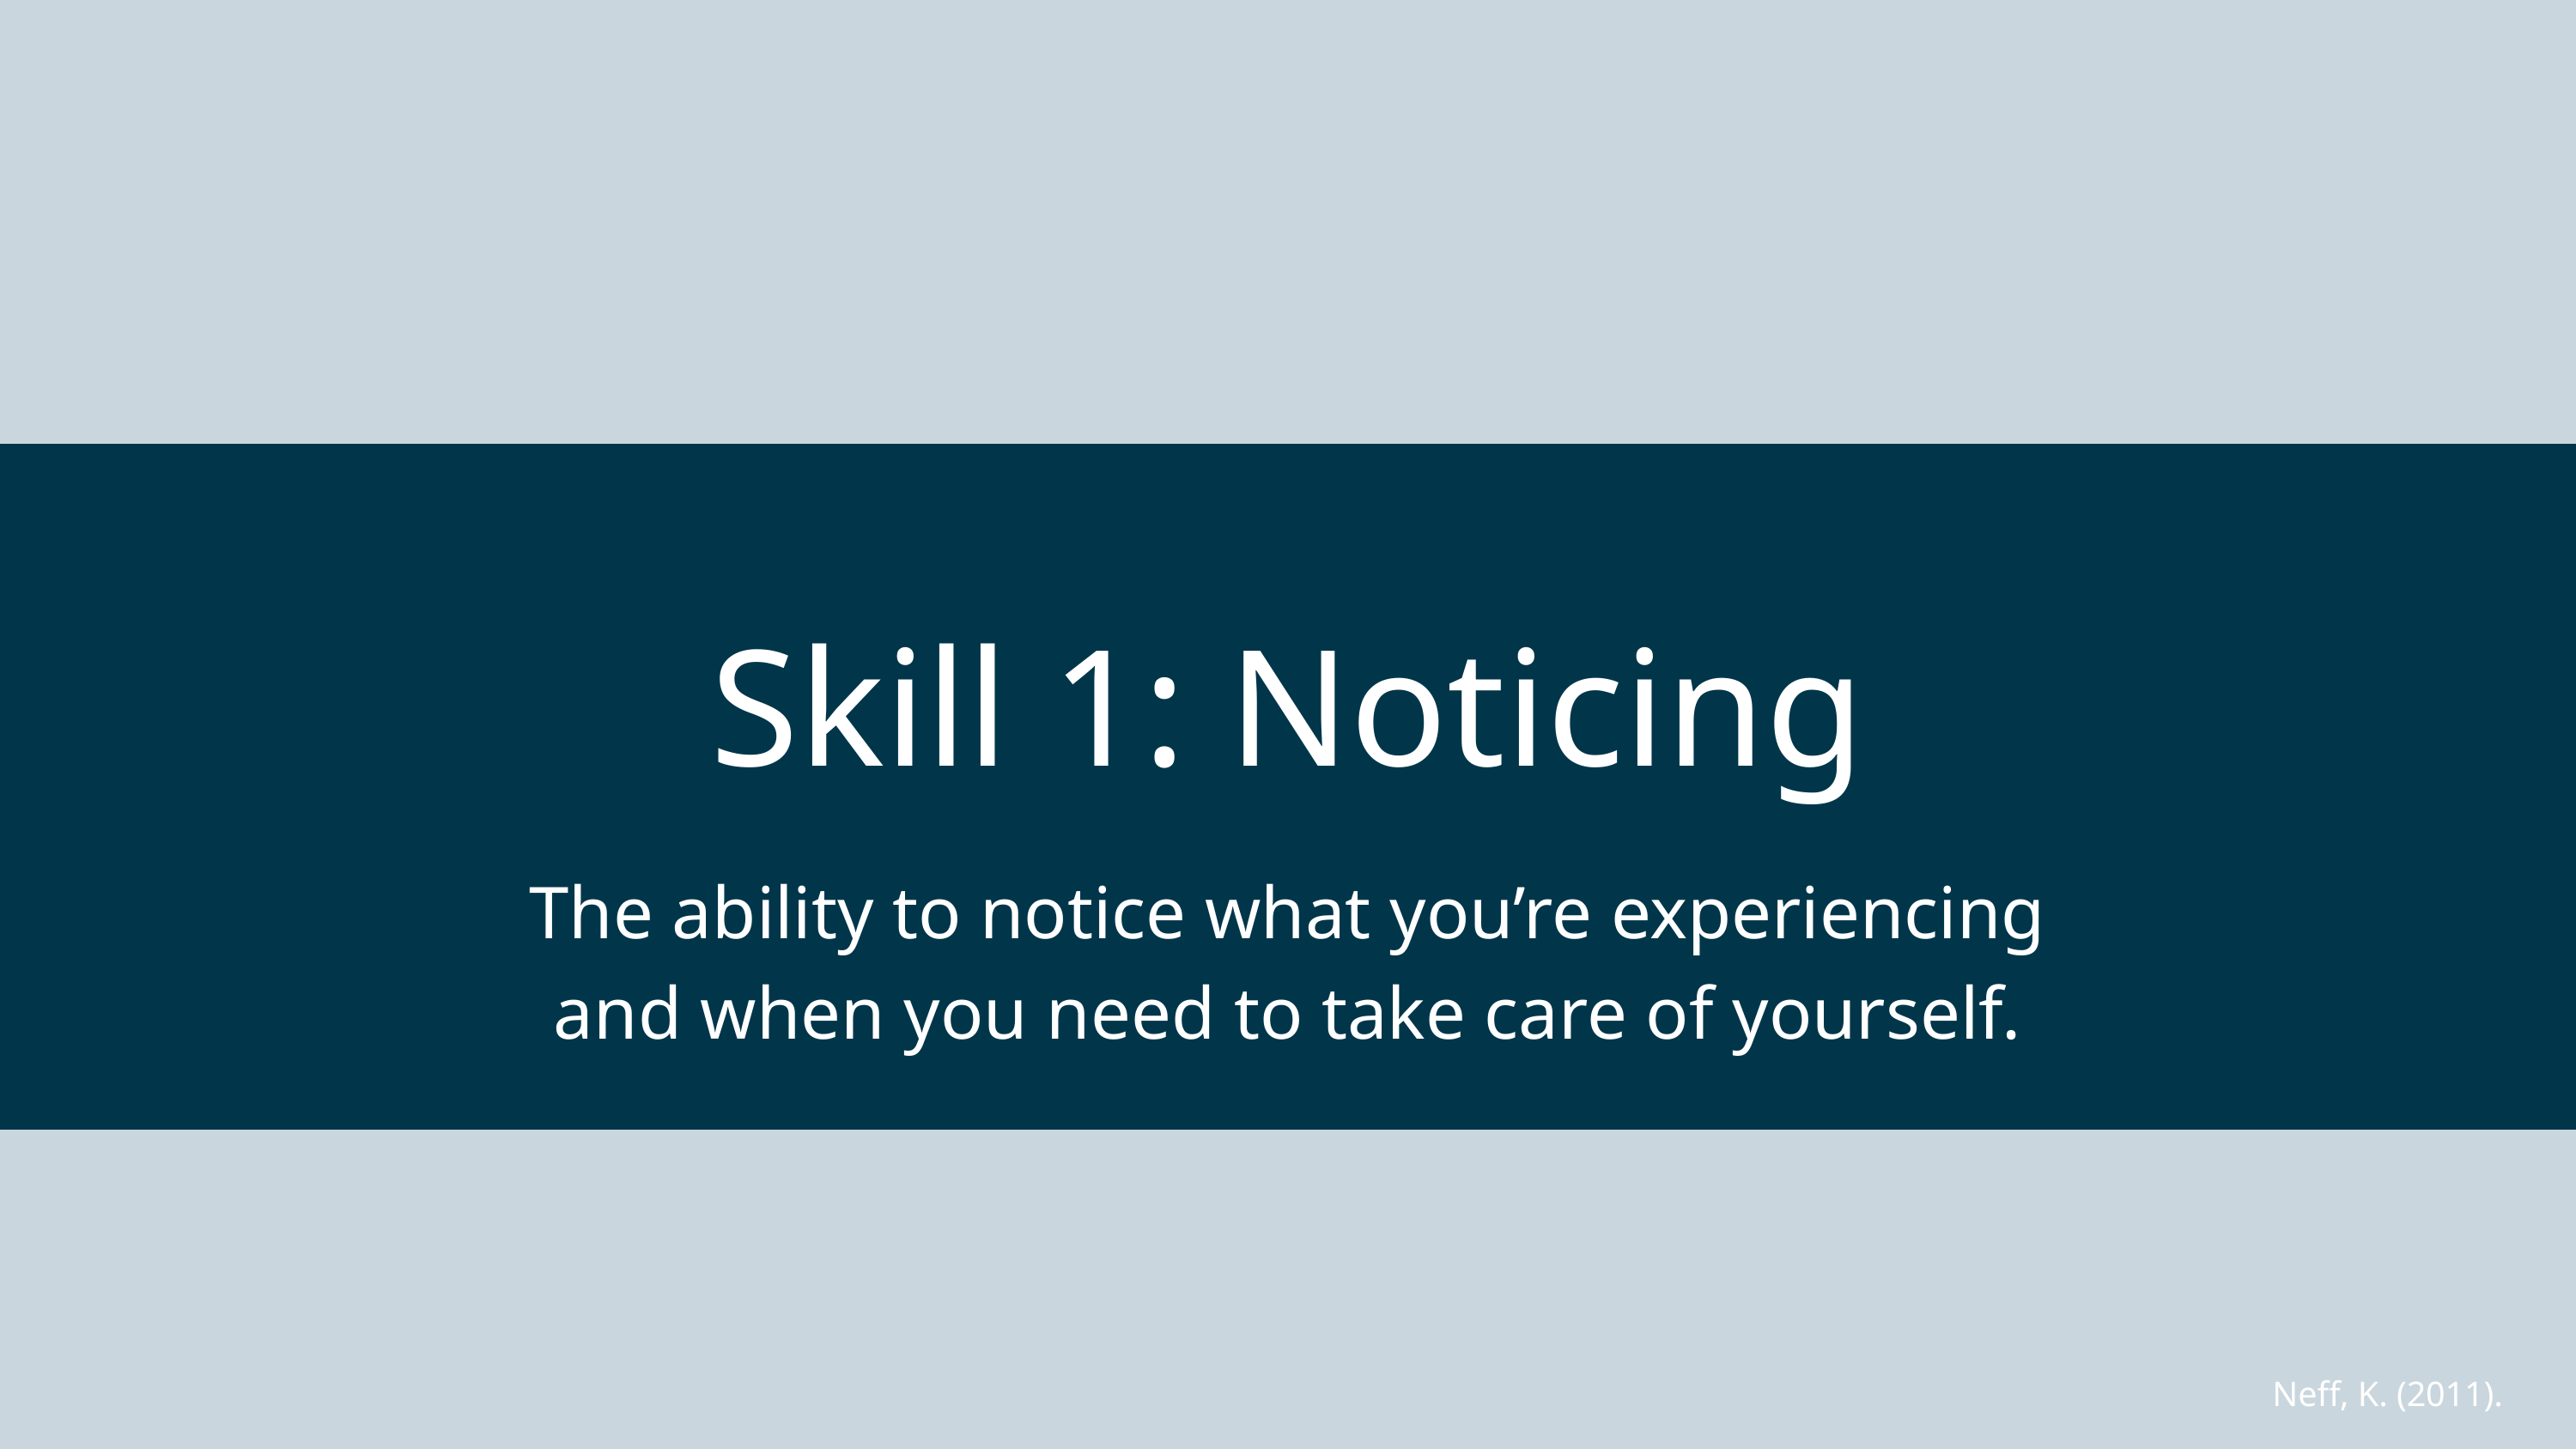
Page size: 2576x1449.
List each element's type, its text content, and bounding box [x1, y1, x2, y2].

text_box Neff, K. (2011). [2269, 1318, 2506, 1414]
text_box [0, 443, 2576, 1131]
